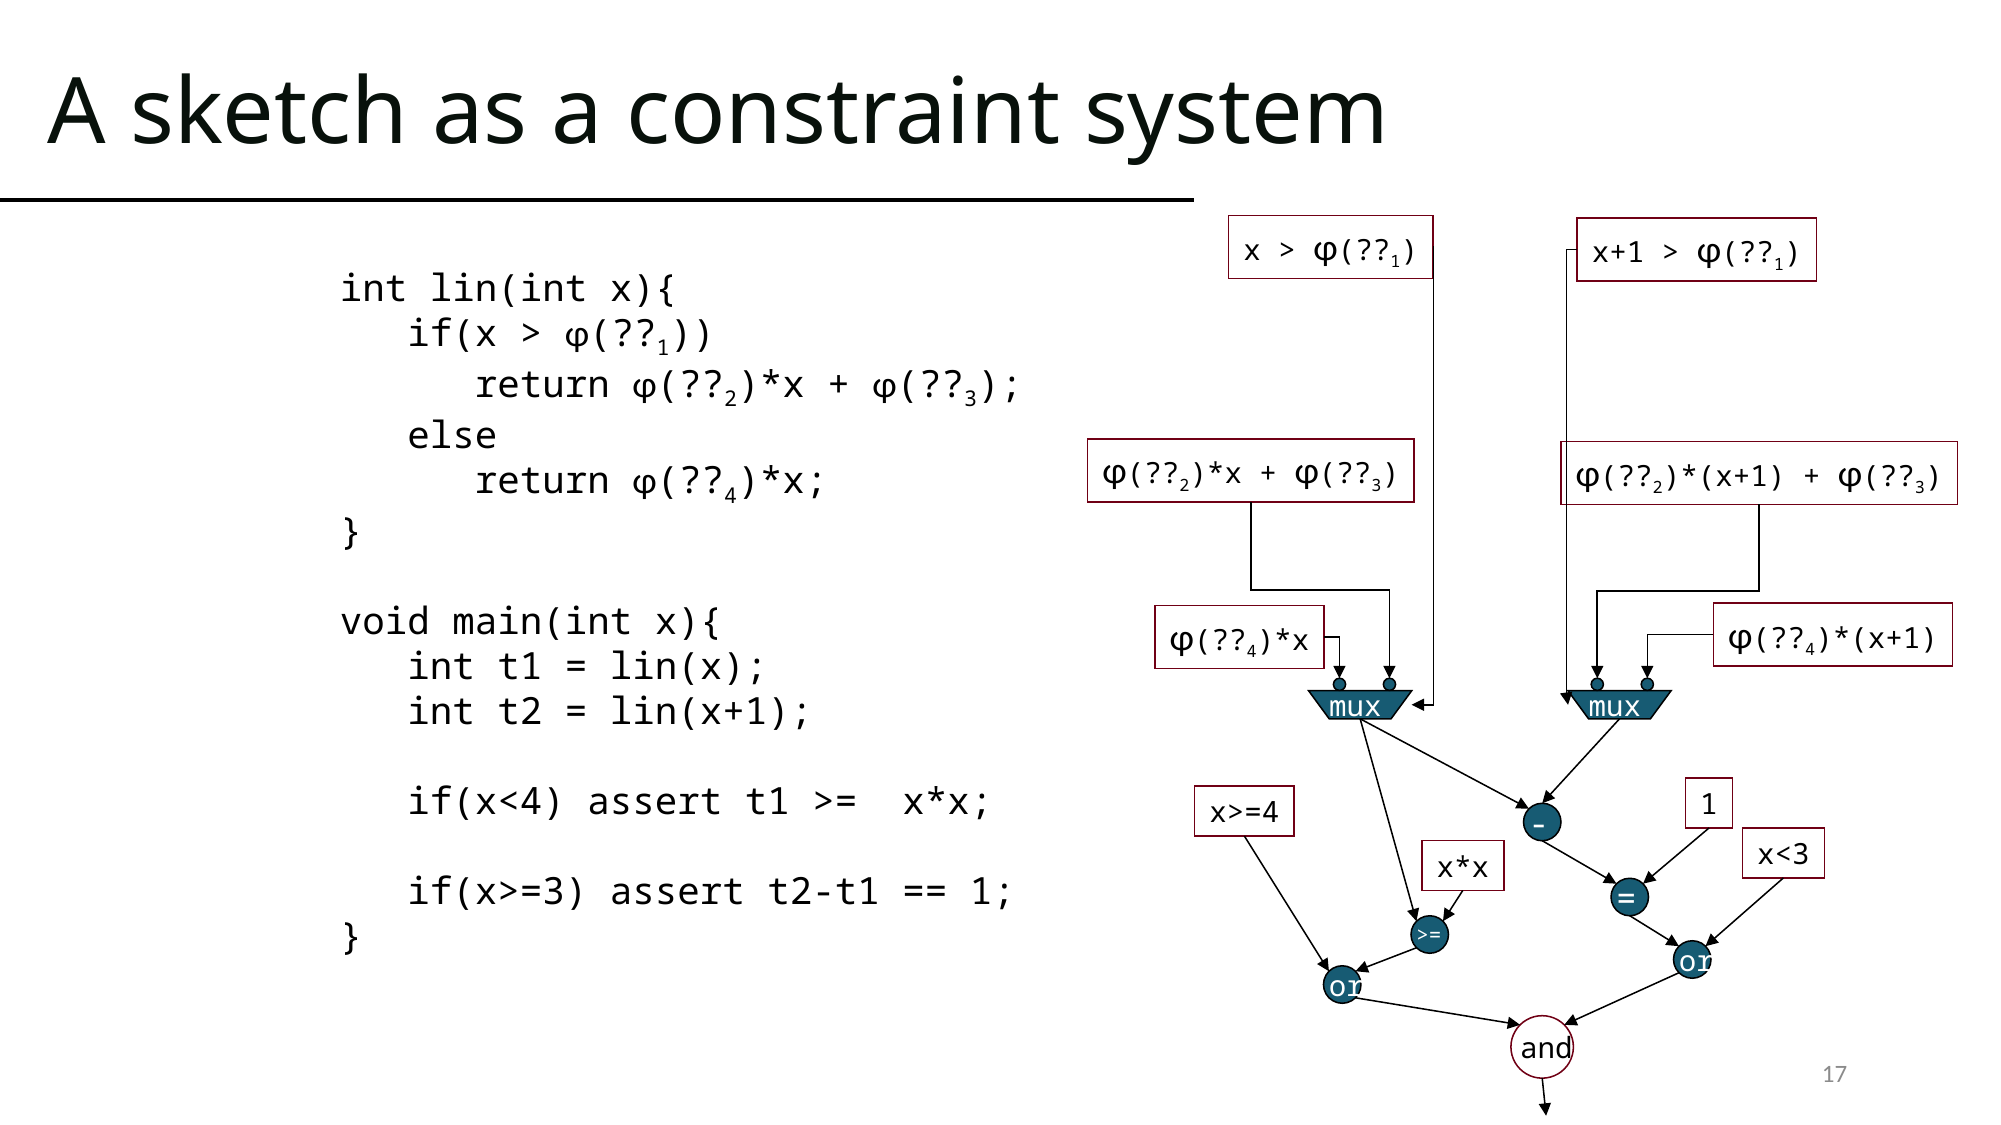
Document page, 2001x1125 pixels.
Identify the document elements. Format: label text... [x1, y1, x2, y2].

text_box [1095, 215, 1948, 1116]
title A sketch as a constraint system [8, 4, 1588, 223]
text_box int lin(int x){ if(x > φ(??1)) return φ(??2)*x + φ(??3); else return φ(??4)*x; } void main(int x){ int t1 = lin(x); int t2 = lin(x+1); if(x<4) assert t1 >= x*x; if(x>=3) assert t2-t1 == 1; } [324, 256, 1050, 965]
